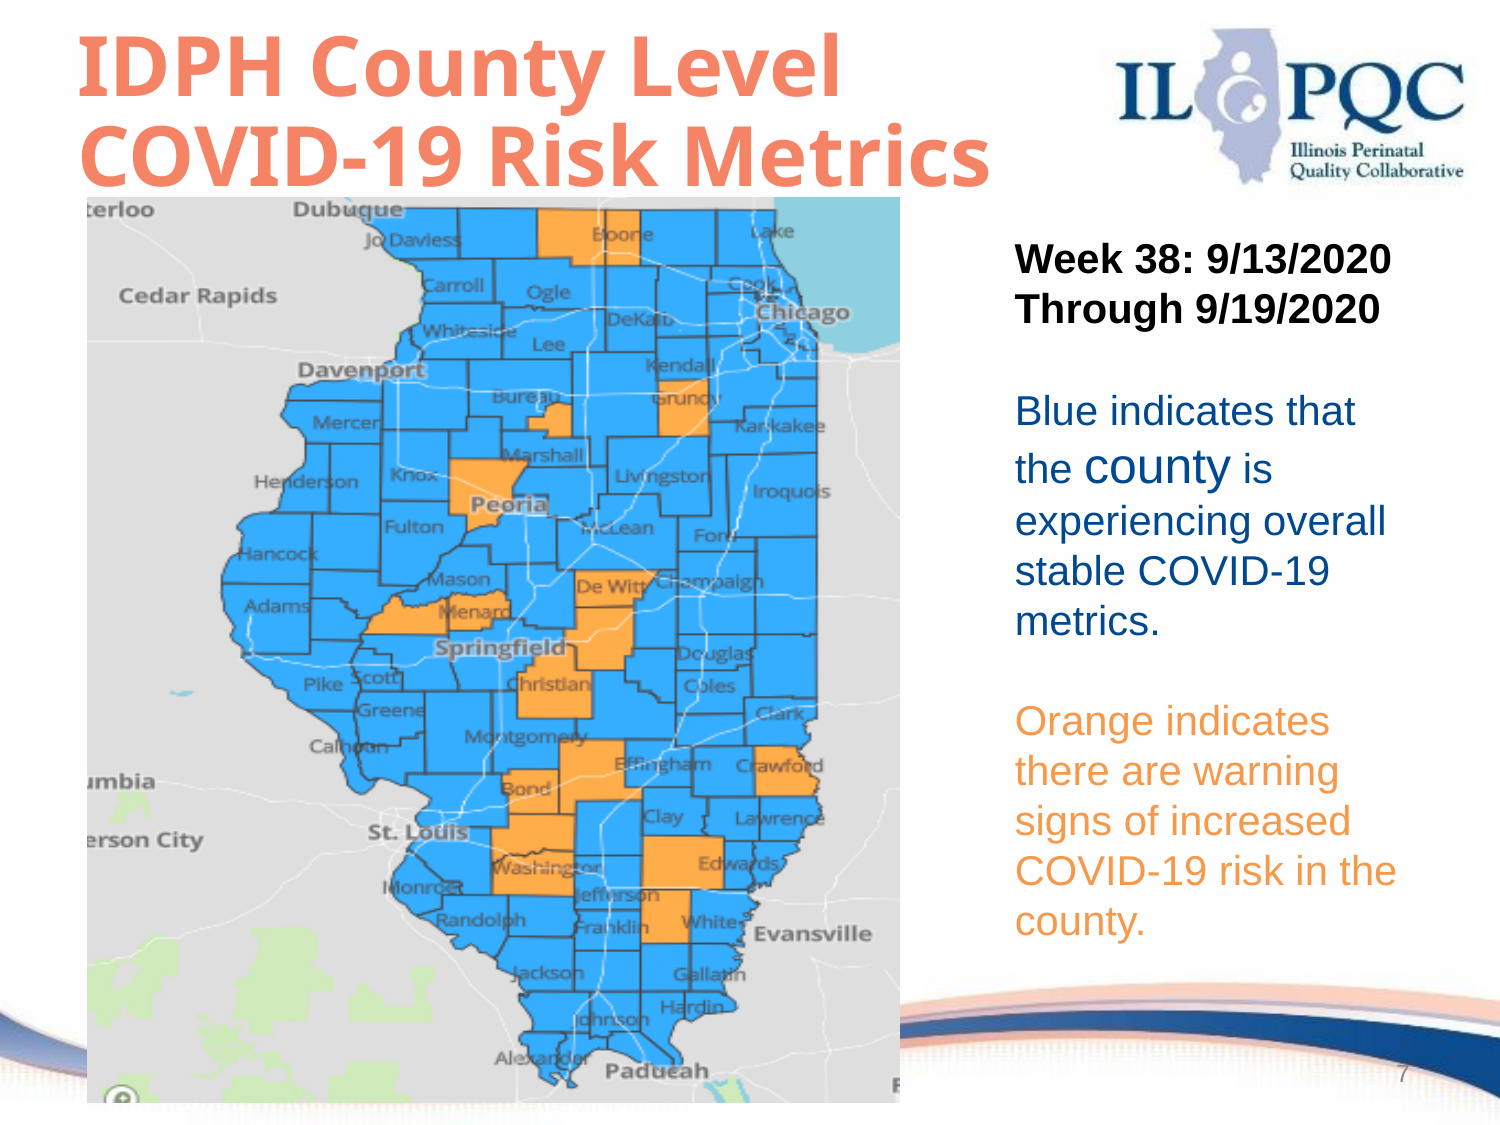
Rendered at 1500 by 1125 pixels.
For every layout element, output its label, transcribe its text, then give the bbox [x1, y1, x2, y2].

slide_number 7 [1074, 1042, 1425, 1103]
picture [0, 0, 1500, 1125]
text_box Blue indicates that the county is experiencing overall stable COVID-19 metrics. Orange indicates there are warning signs of increased COVID-19 risk in the county. [999, 376, 1425, 1002]
text_box Week 38: 9/13/2020 Through 9/19/2020 [999, 224, 1463, 340]
title IDPH County Level COVID-19 Risk Metrics [62, 20, 1113, 209]
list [87, 197, 901, 1103]
